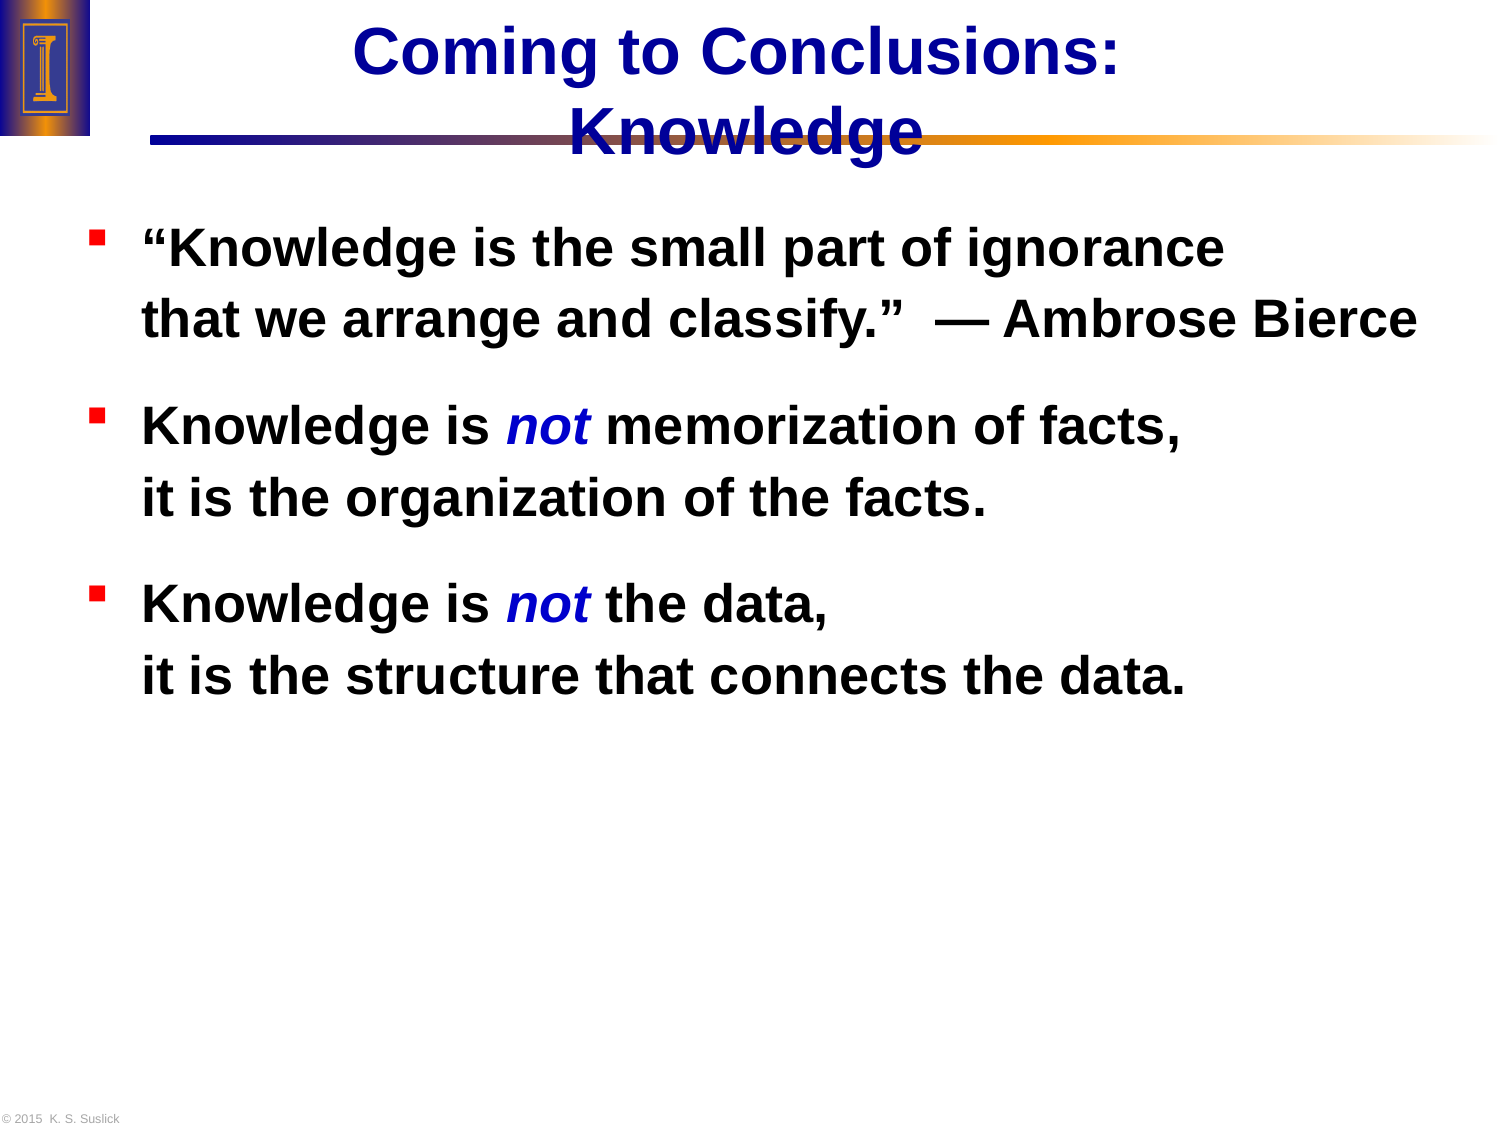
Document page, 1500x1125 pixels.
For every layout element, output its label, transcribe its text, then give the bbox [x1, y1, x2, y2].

title Coming to Conclusions: Knowledge [151, 40, 1343, 136]
text_box “Knowledge is the small part of ignorance that we arrange and classify.” — Ambrose Bierce Knowledge is not memorization of facts, it is the organization of the facts. Knowledge is not the data, it is the structure that connects the data. [69, 198, 1500, 713]
picture [20, 19, 70, 116]
